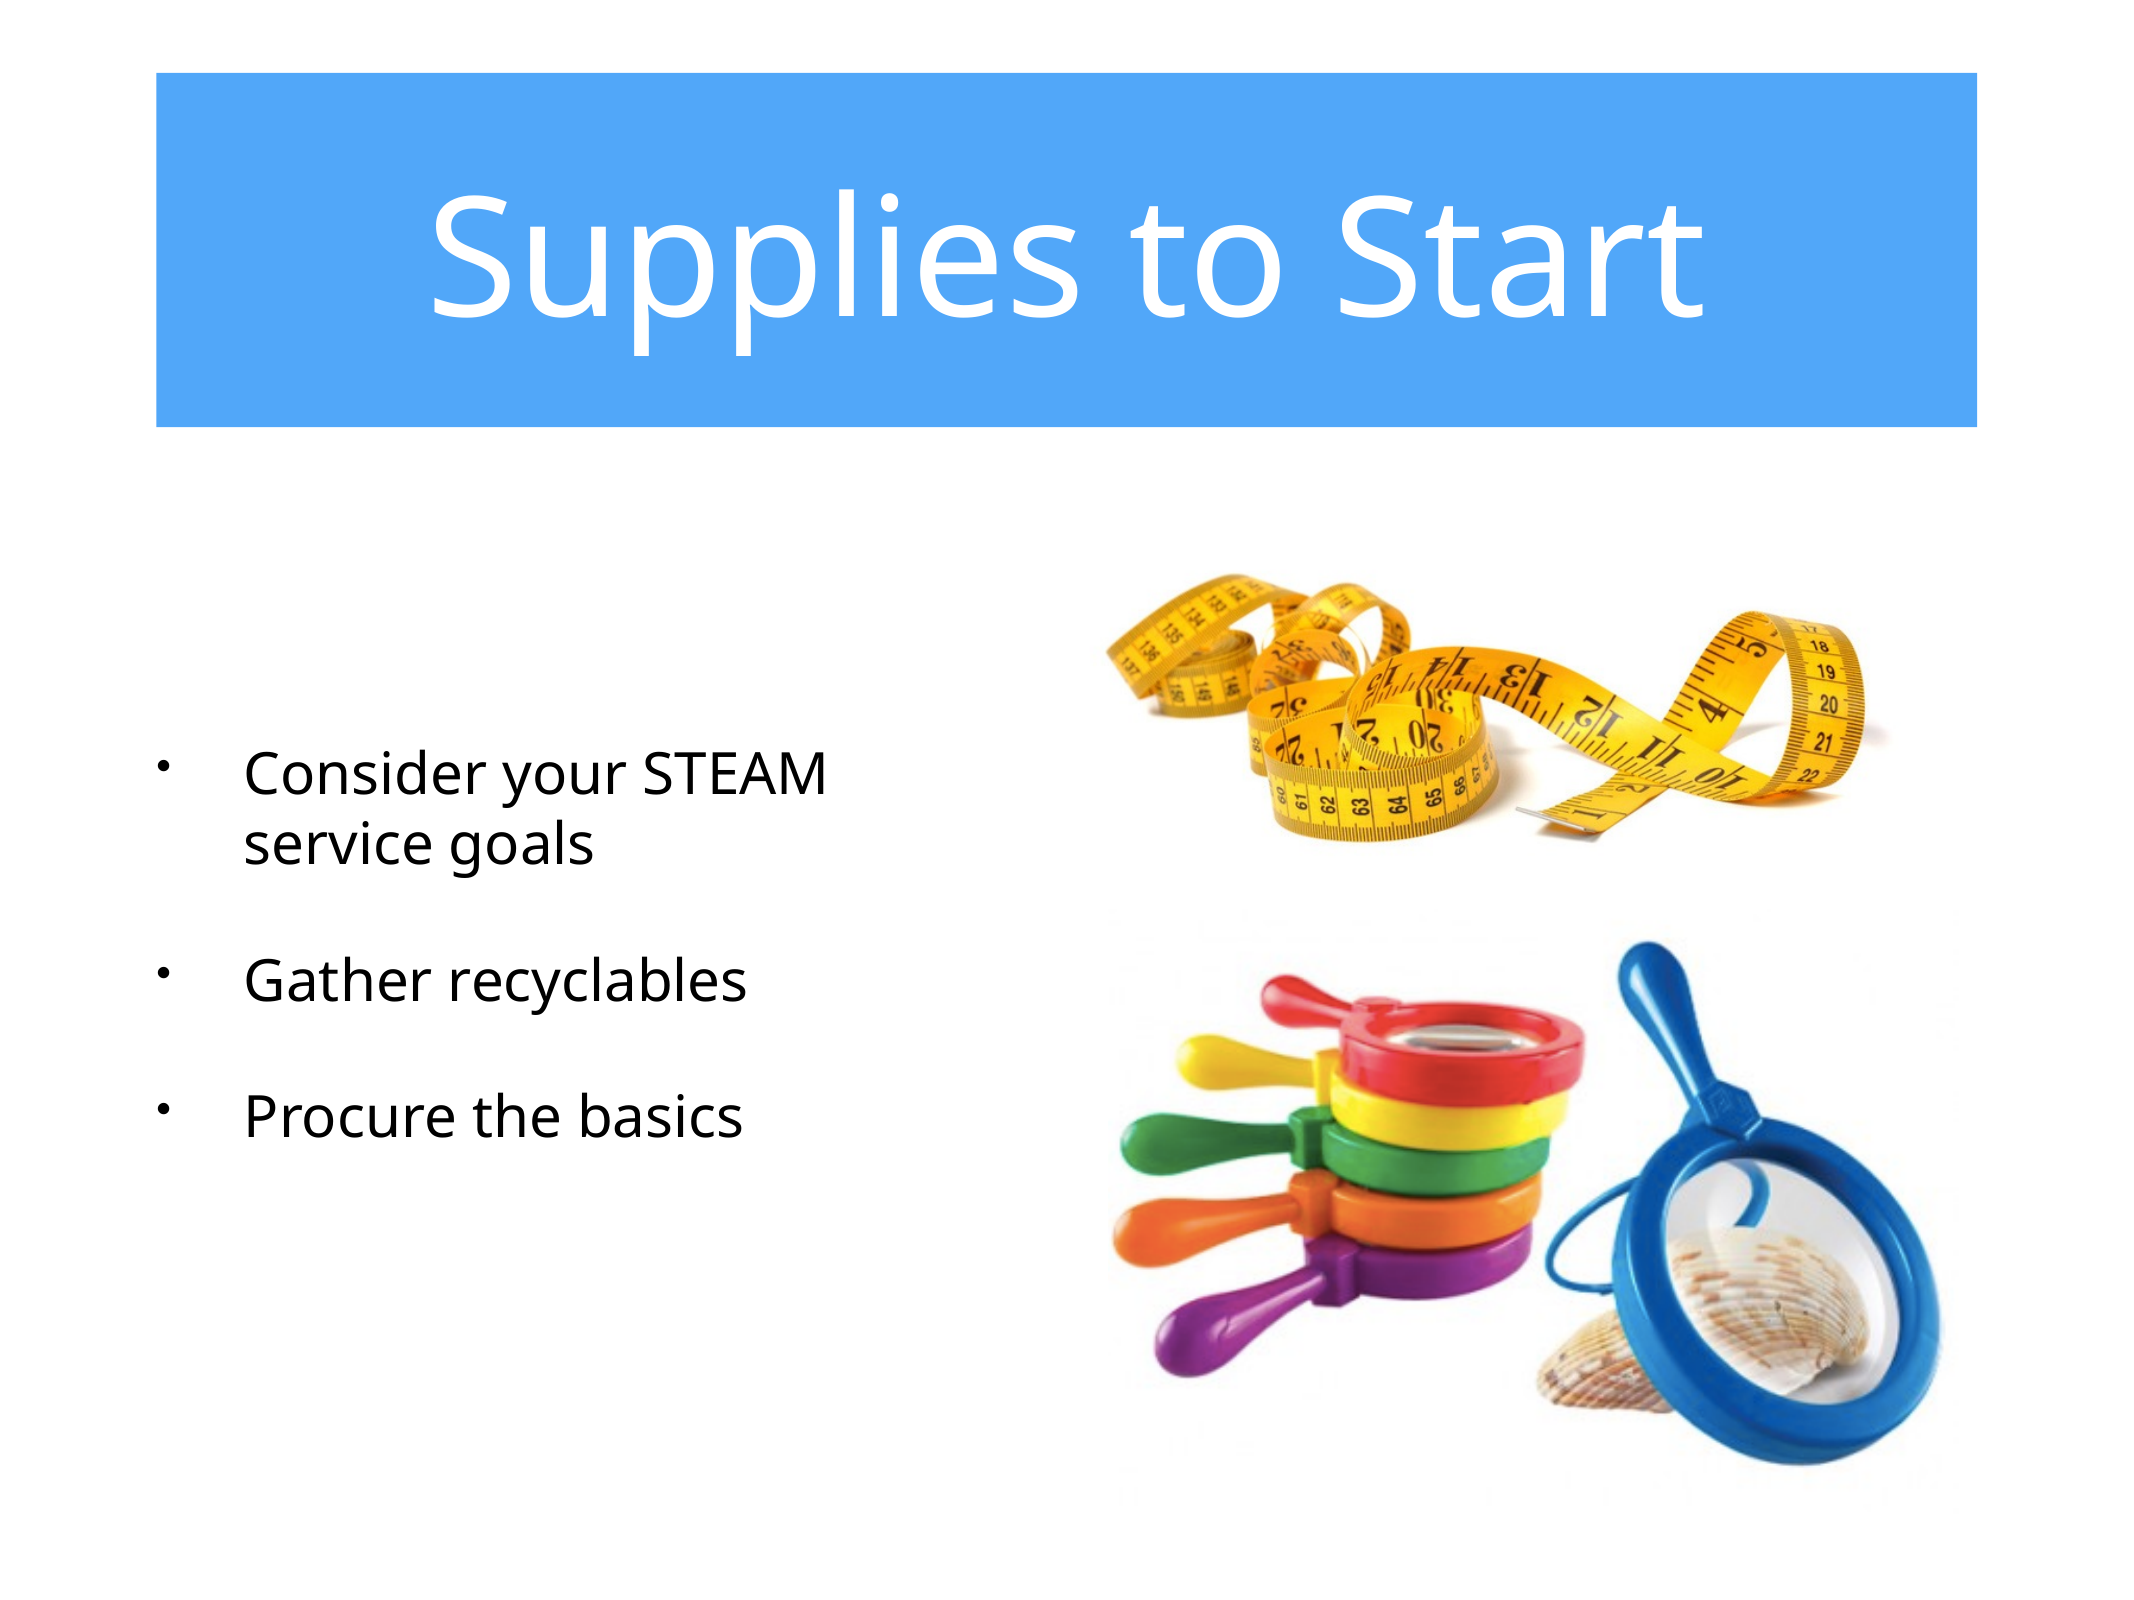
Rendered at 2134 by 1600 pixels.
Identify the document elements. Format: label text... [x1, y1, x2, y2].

list Consider your STEAM service goals Gather recyclables Procure the basics [155, 426, 1032, 1459]
title Supplies to Start [155, 72, 1978, 428]
picture [1072, 457, 1972, 1514]
